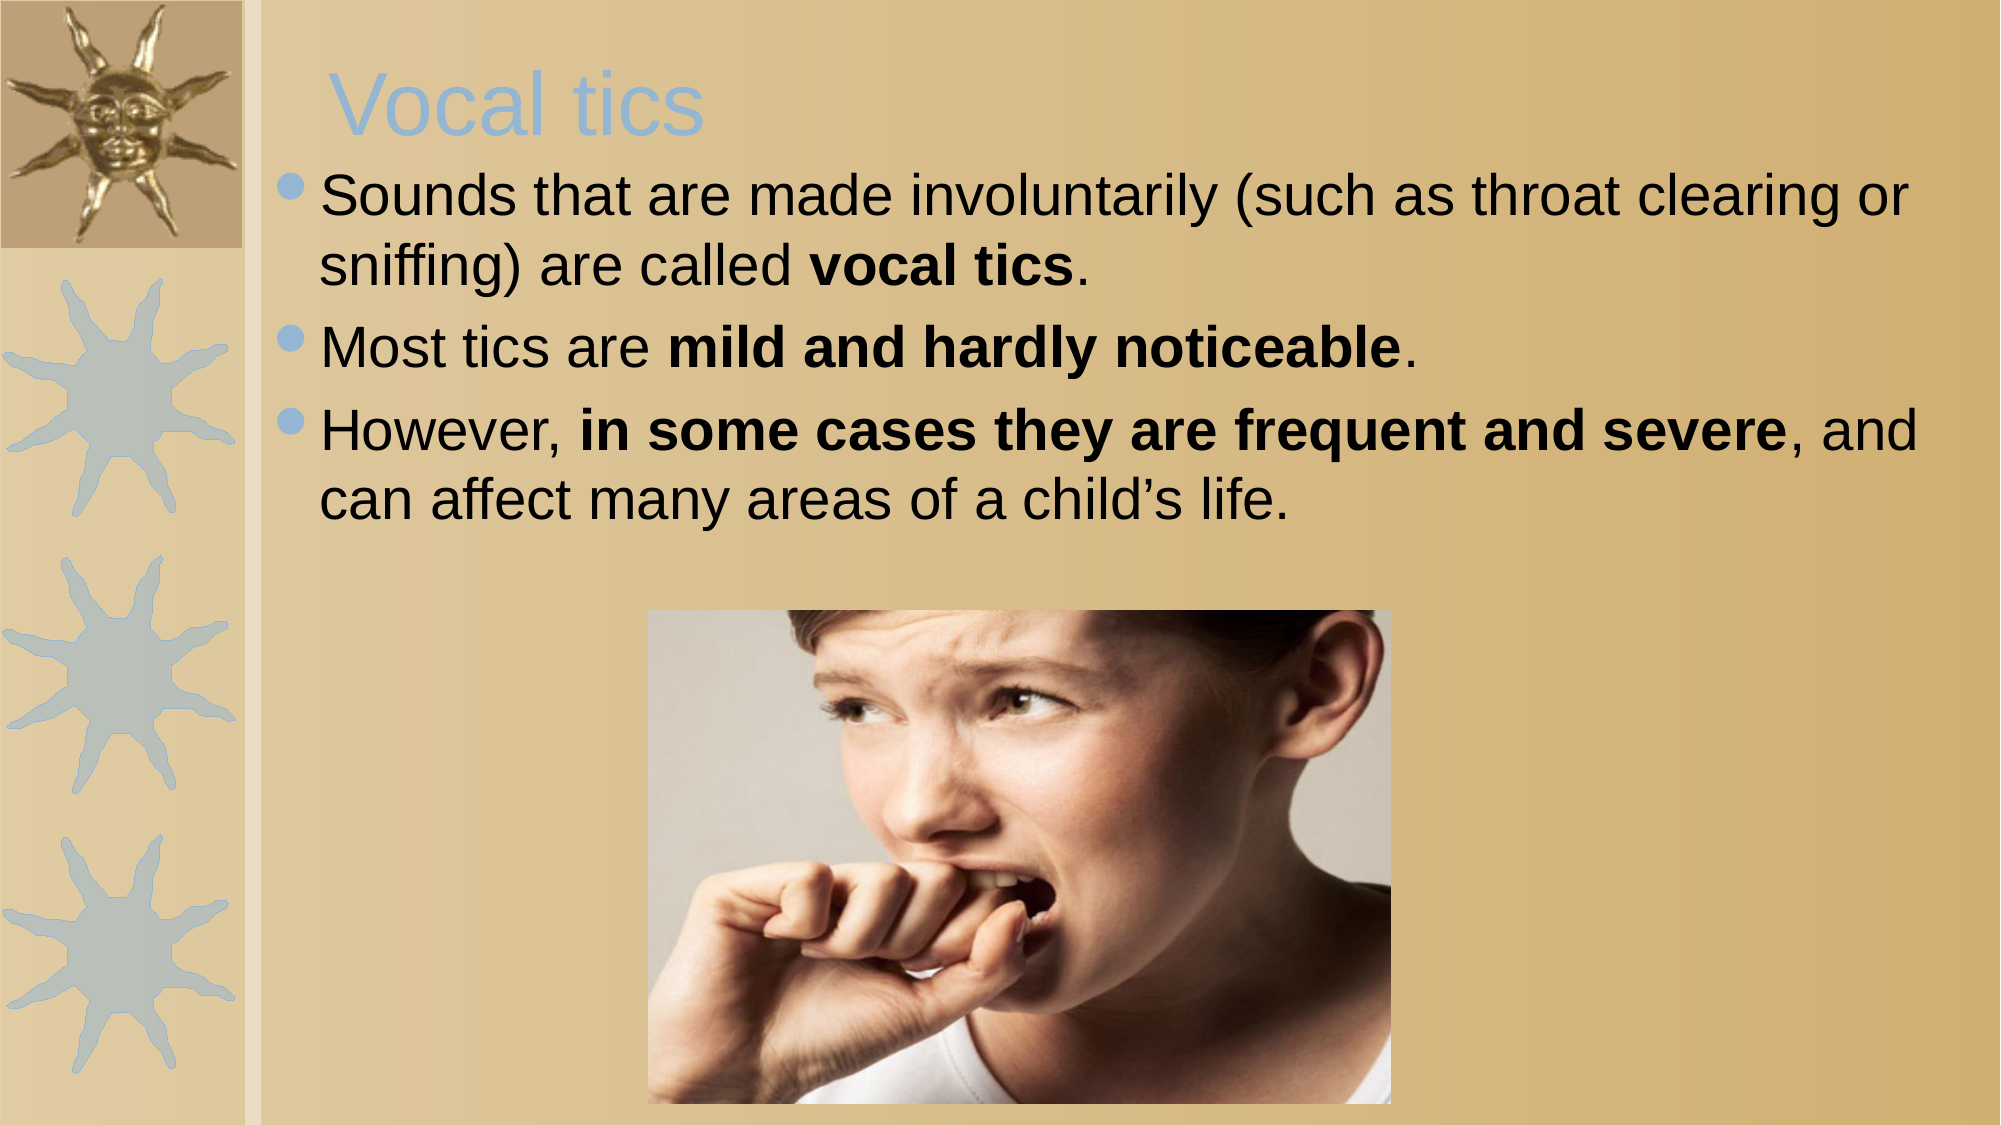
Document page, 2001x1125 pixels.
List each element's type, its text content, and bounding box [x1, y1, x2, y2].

list Sounds that are made involuntarily (such as throat clearing or sniffing) are called vocal tics. Most tics are mild and hardly noticeable. However, in some cases they are frequent and severe, and can affect many areas of a child’s life. [245, 149, 1954, 1025]
picture [648, 610, 1391, 1104]
picture [1, 1, 242, 248]
title Vocal tics [313, 0, 1954, 149]
